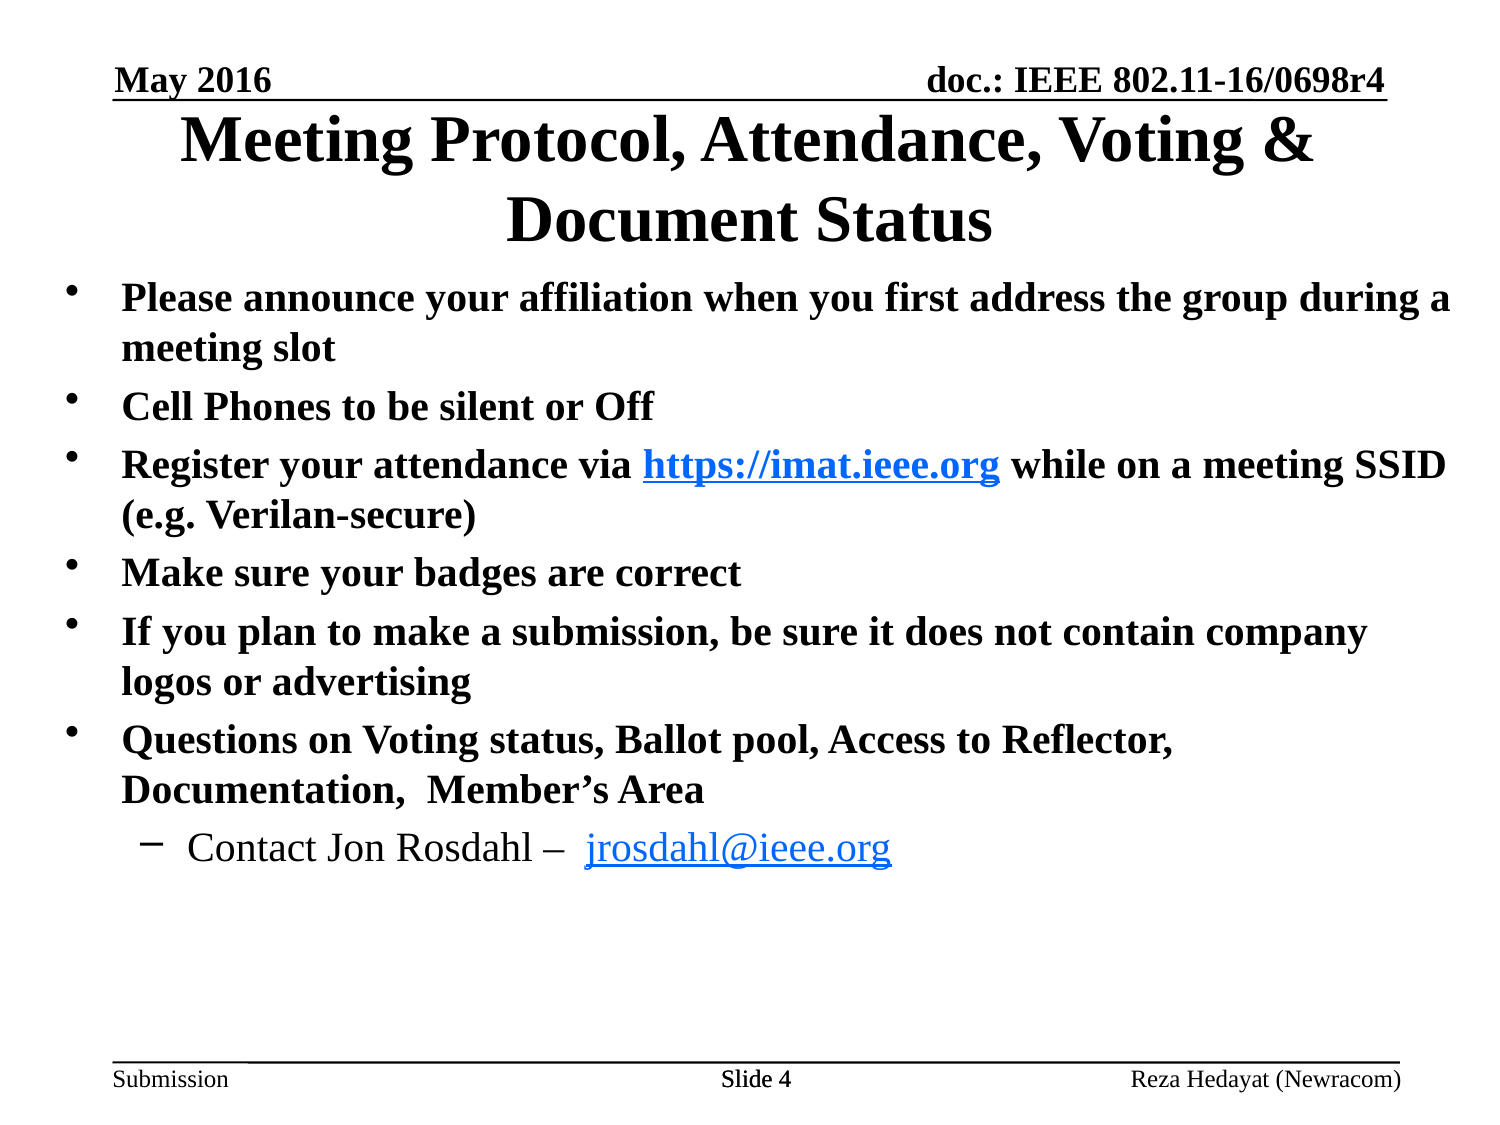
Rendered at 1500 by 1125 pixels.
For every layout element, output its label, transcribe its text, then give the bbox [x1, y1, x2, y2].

footer Reza Hedayat (Newracom) [1122, 1061, 1402, 1093]
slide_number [114, 54, 274, 101]
text_box Slide 4 [675, 1062, 838, 1093]
list Please announce your affiliation when you first address the group during a meeting slot Cell Phones to be silent or Off Register your attendance via https://imat.ieee.org while on a meeting SSID (e.g. Verilan-secure) Make sure your badges are correct If you plan to make a submission, be sure it does not contain company logos or advertising Questions on Voting status, Ballot pool, Access to Reflector, Documentation, Member’s Area Contact Jon Rosdahl – jrosdahl@ieee.org [50, 262, 1475, 1038]
title Meeting Protocol, Attendance, Voting & Document Status [112, 112, 1388, 238]
